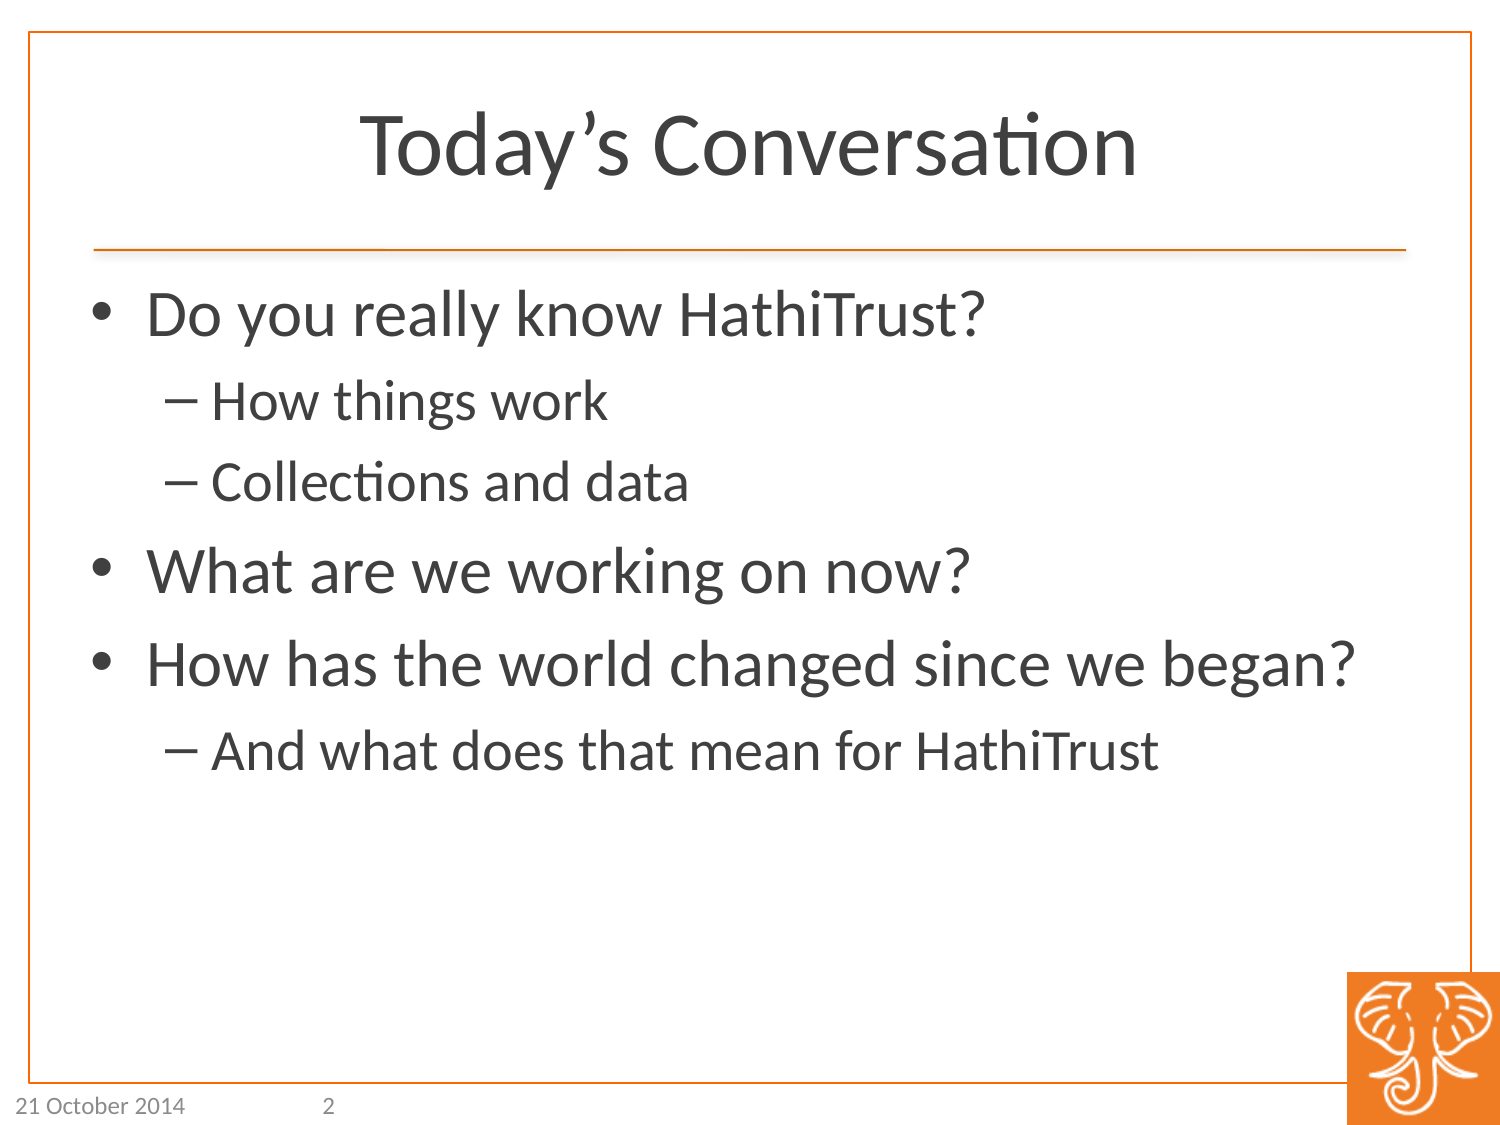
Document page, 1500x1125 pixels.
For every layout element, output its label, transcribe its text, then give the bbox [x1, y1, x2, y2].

list Do you really know HathiTrust? How things work Collections and data What are we working on now? How has the world changed since we began? And what does that mean for HathiTrust [75, 262, 1425, 1066]
slide_number 2 [0, 1083, 350, 1125]
picture [1347, 972, 1500, 1125]
title Today’s Conversation [75, 45, 1425, 233]
